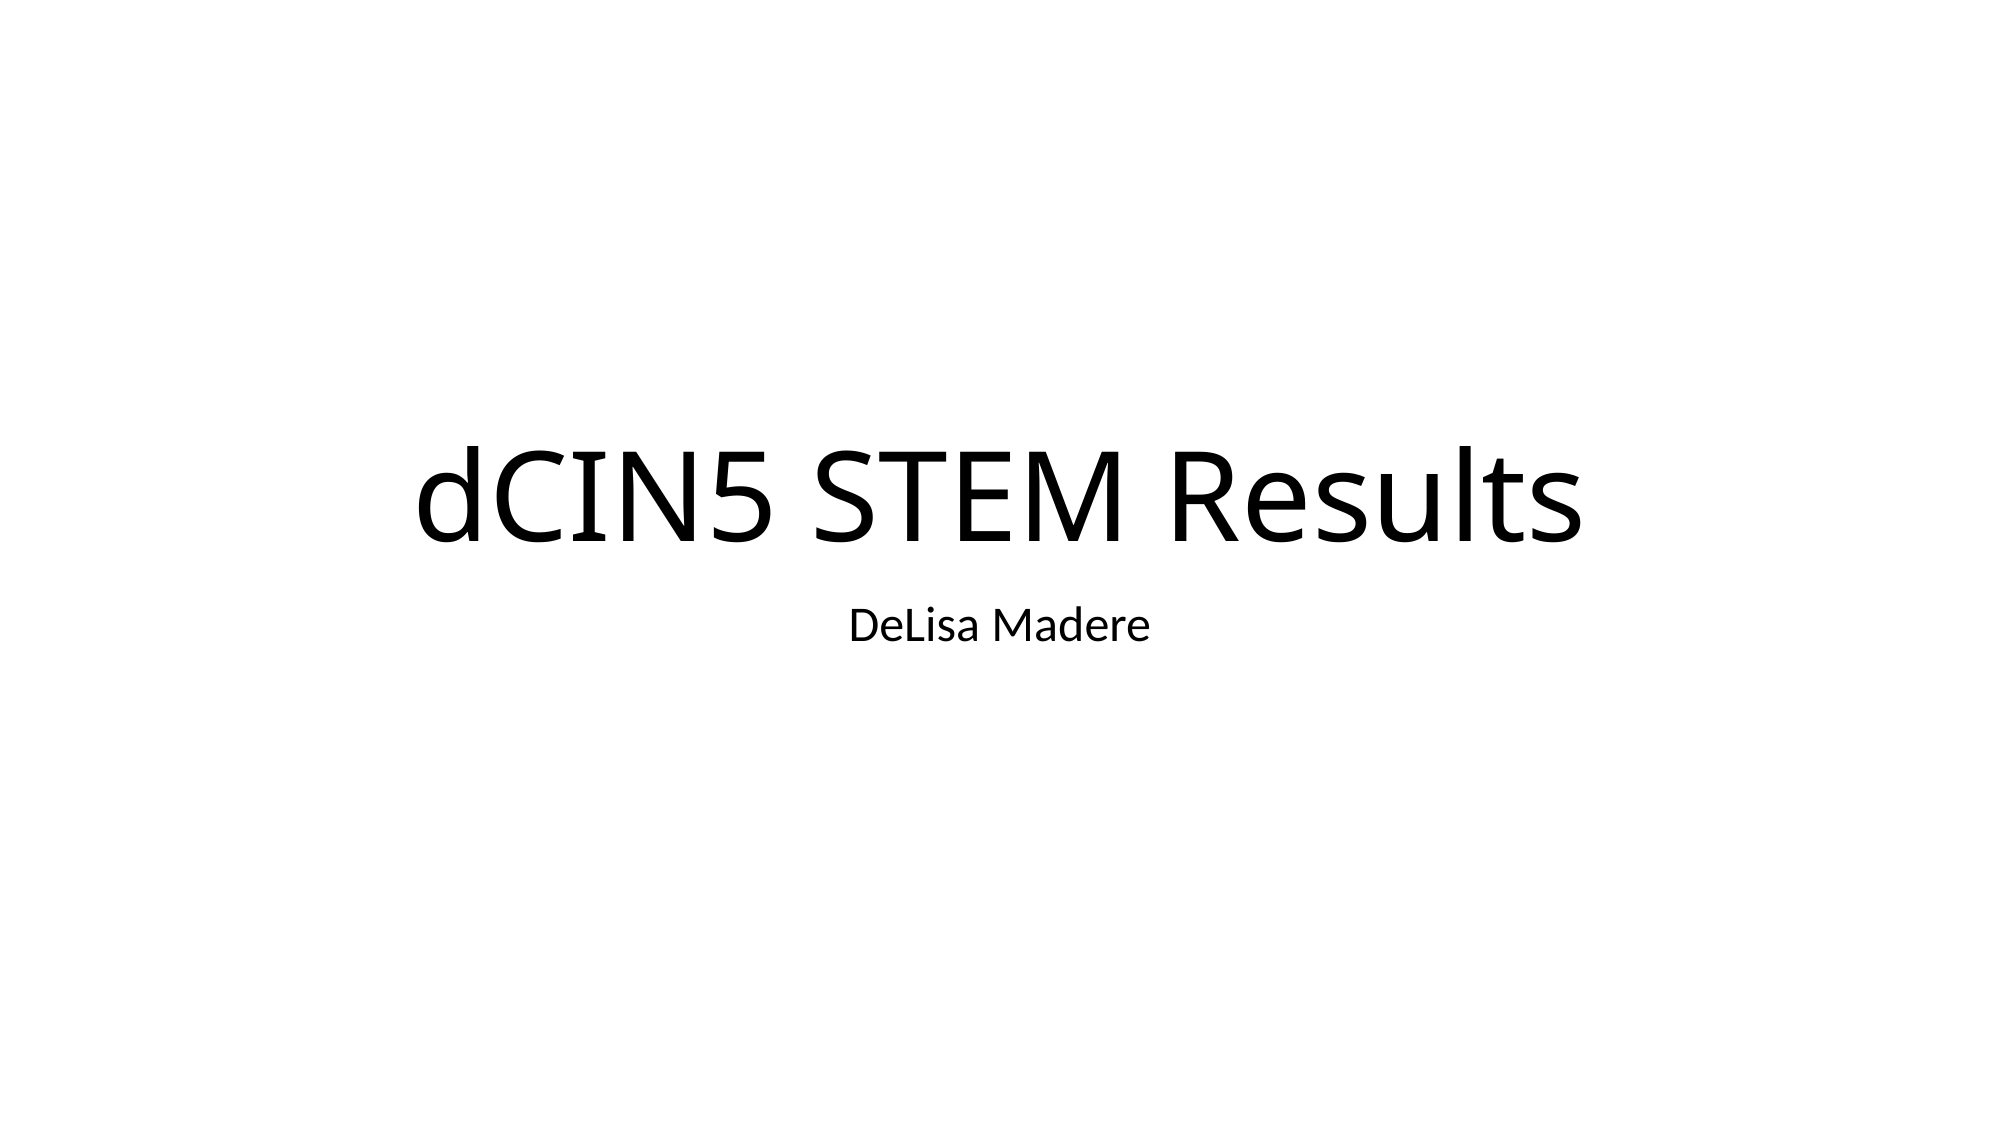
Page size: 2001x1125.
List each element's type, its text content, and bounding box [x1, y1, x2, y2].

subtitle DeLisa Madere [249, 590, 1750, 863]
title dCIN5 STEM Results [249, 184, 1750, 576]
